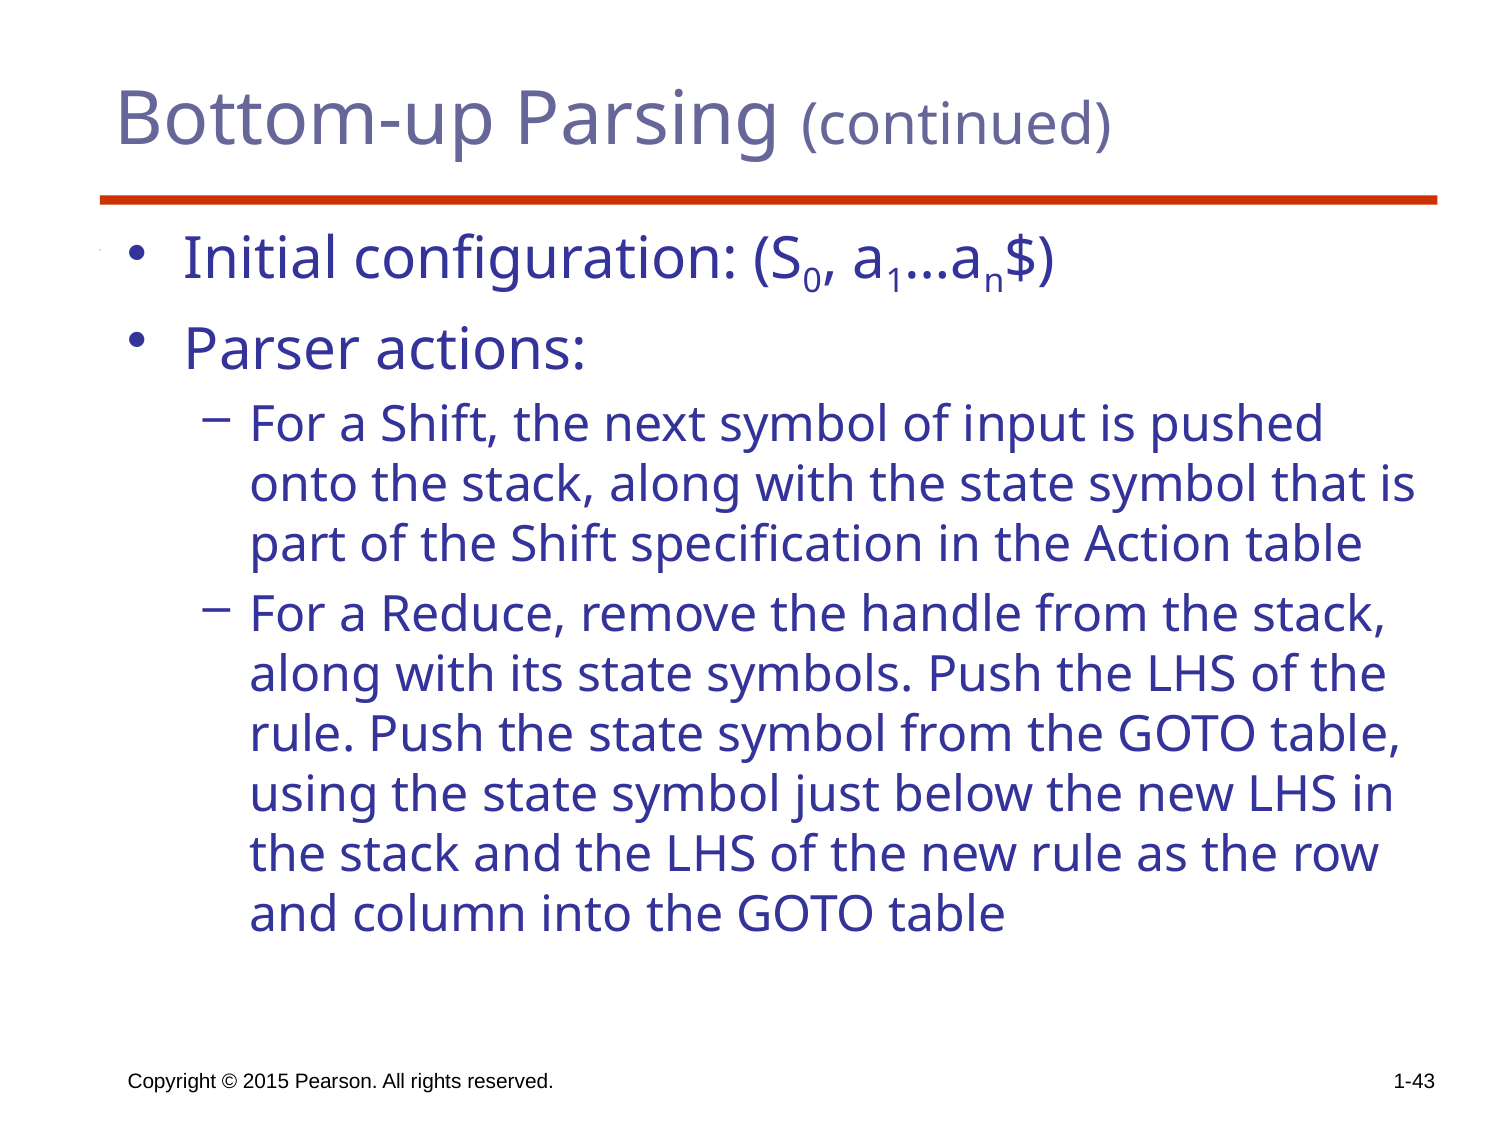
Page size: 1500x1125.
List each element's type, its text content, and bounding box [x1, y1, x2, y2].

footer Copyright © 2015 Pearson. All rights reserved. [112, 1025, 801, 1101]
list Initial configuration: (S0, a1…an$) Parser actions: For a Shift, the next symbol of input is pushed onto the stack, along with the state symbol that is part of the Shift specification in the Action table For a Reduce, remove the handle from the stack, along with its state symbols. Push the LHS of the rule. Push the state symbol from the GOTO table, using the state symbol just below the new LHS in the stack and the LHS of the new rule as the row and column into the GOTO table [112, 212, 1450, 1025]
slide_number 1-43 [1137, 1024, 1451, 1101]
title Bottom-up Parsing (continued) [99, 62, 1438, 250]
